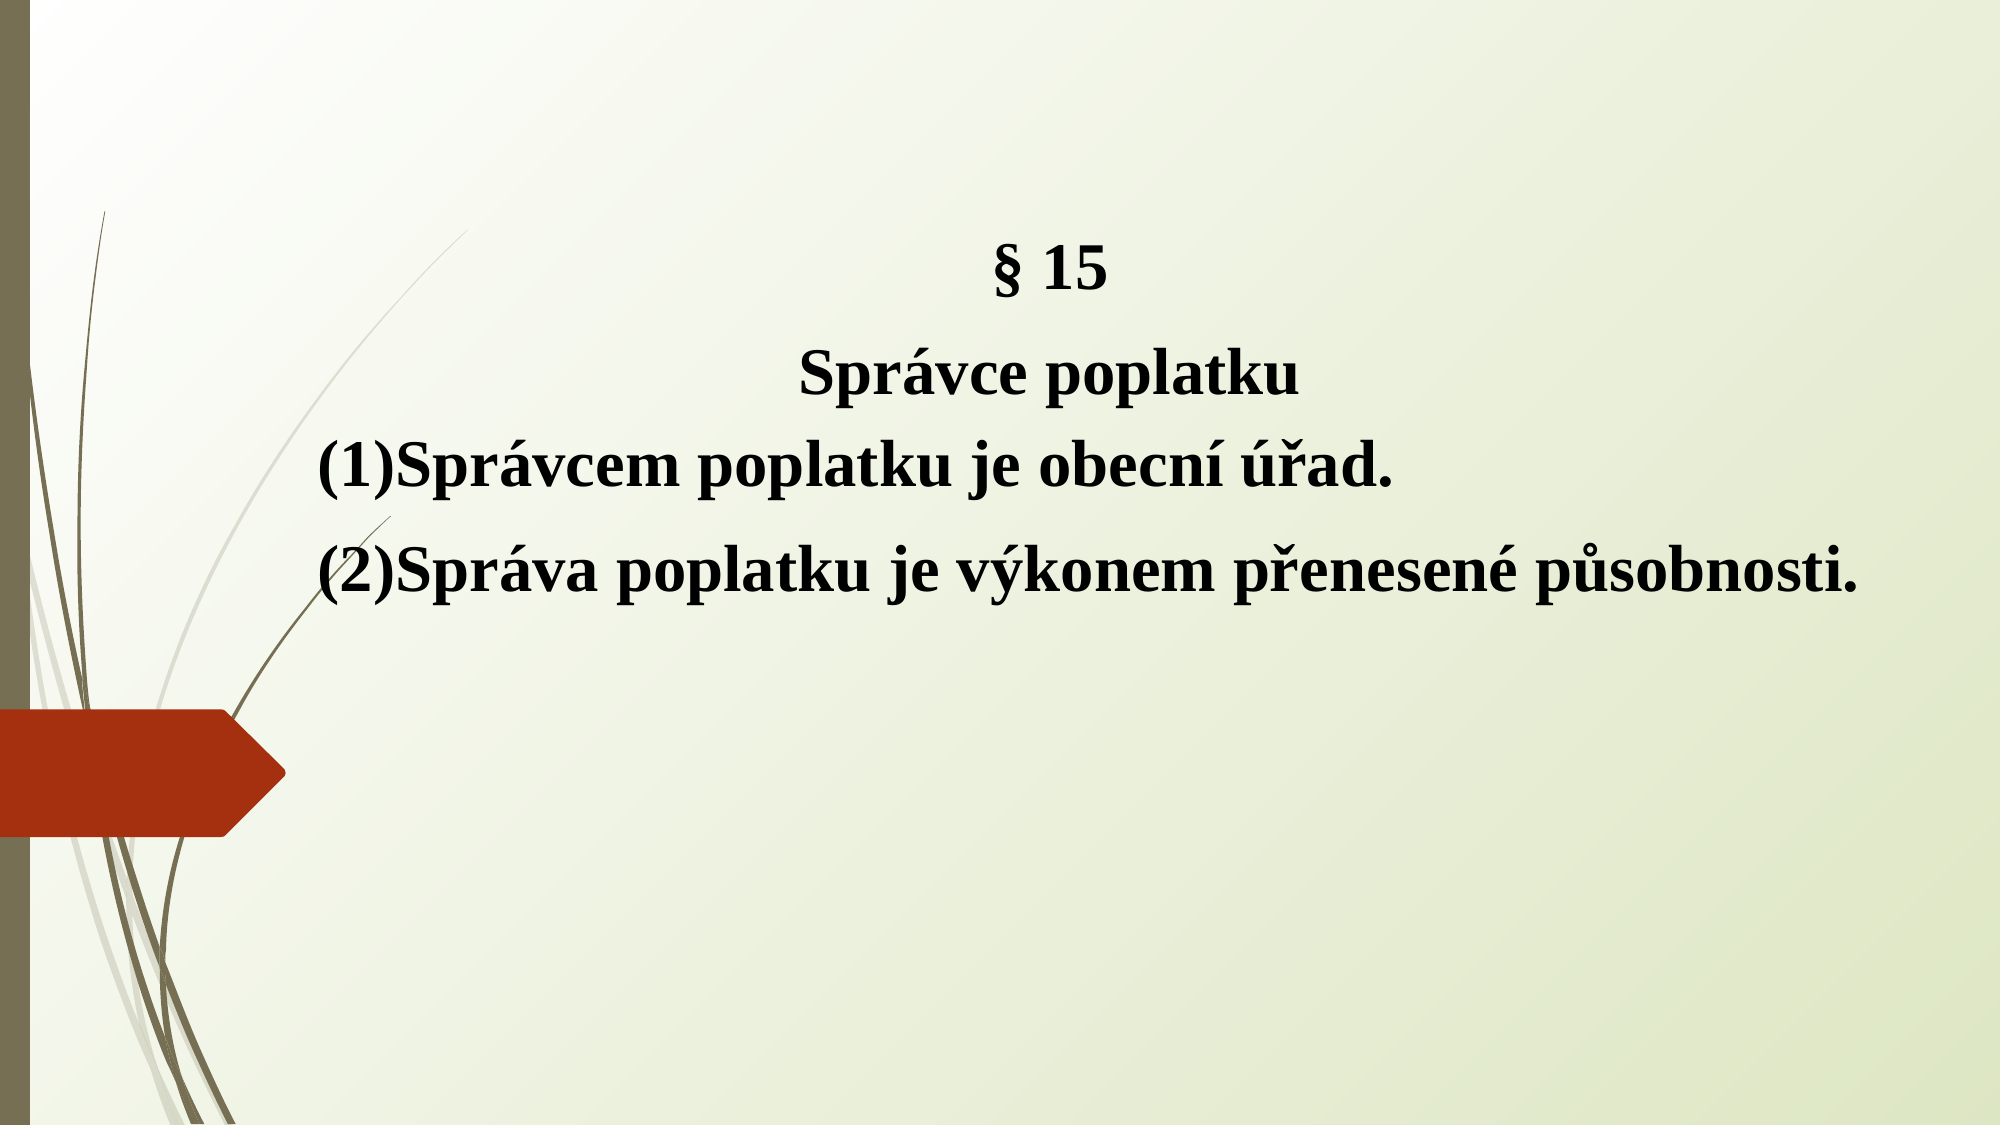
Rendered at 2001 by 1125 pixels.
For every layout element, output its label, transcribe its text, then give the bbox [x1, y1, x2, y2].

text_box § 15 Správce poplatku Správcem poplatku je obecní úřad. Správa poplatku je výkonem přenesené působnosti. [152, 215, 1948, 613]
